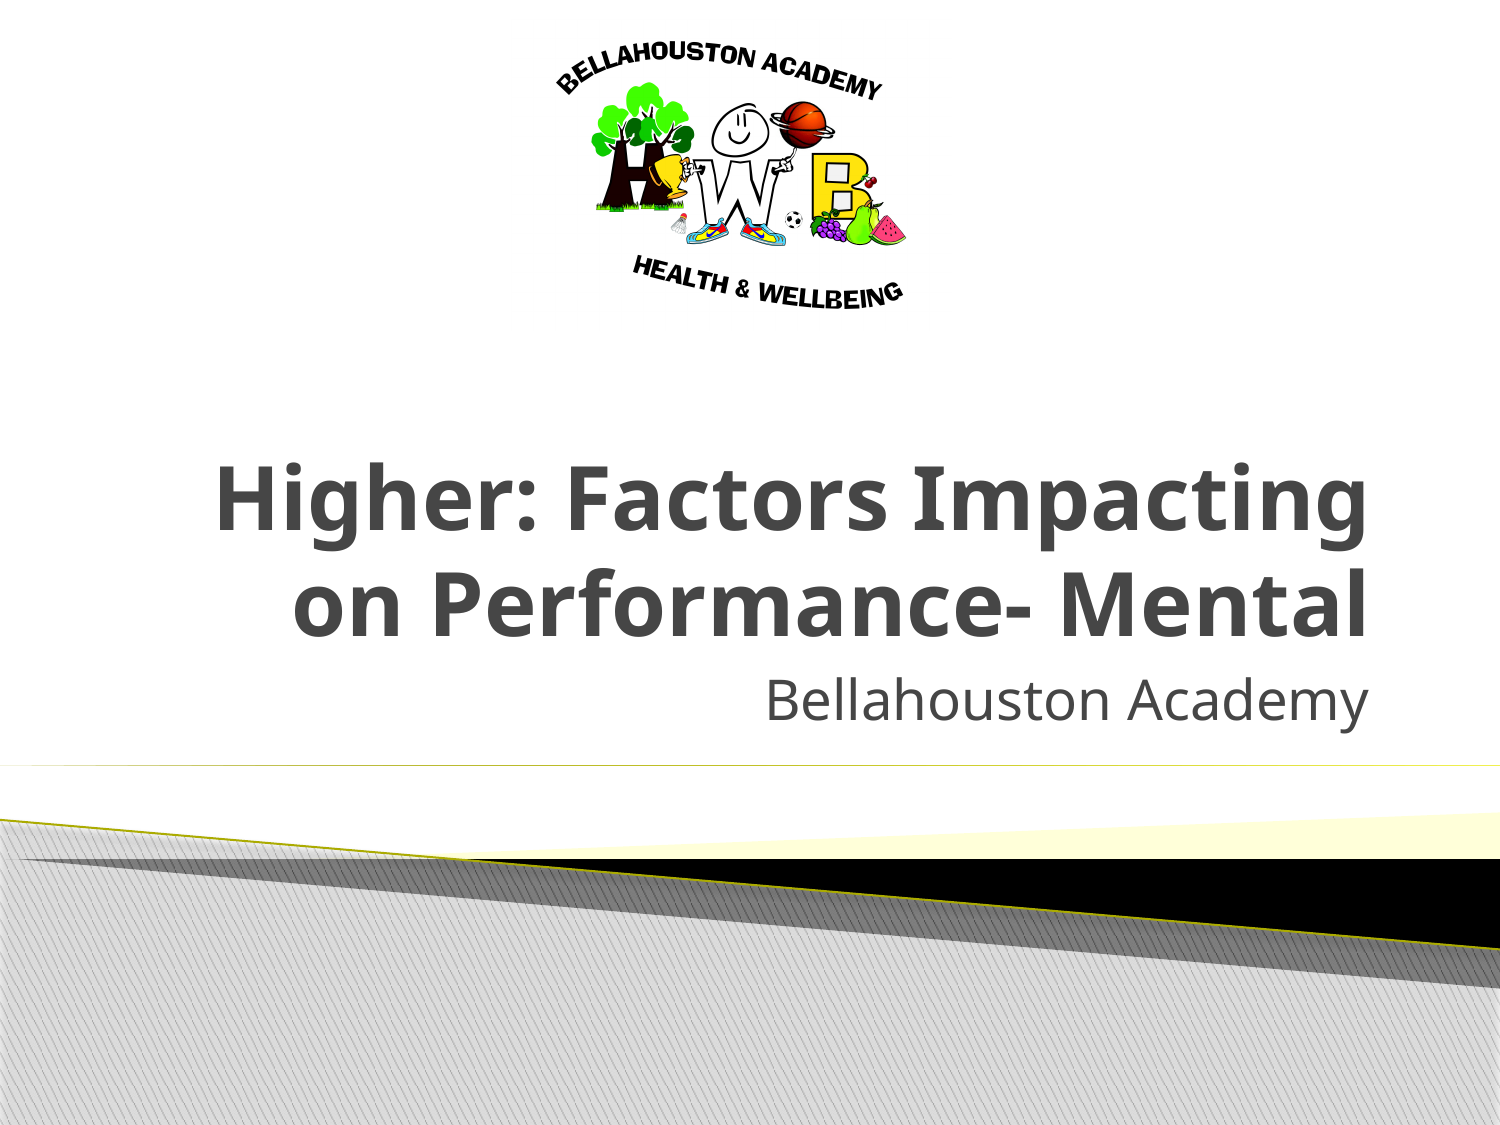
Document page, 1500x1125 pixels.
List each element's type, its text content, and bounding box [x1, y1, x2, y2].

subtitle Bellahouston Academy [112, 656, 1388, 854]
picture [510, 18, 952, 331]
picture [5, 859, 1500, 989]
title Higher: Factors Impacting on Performance- Mental [112, 361, 1388, 656]
